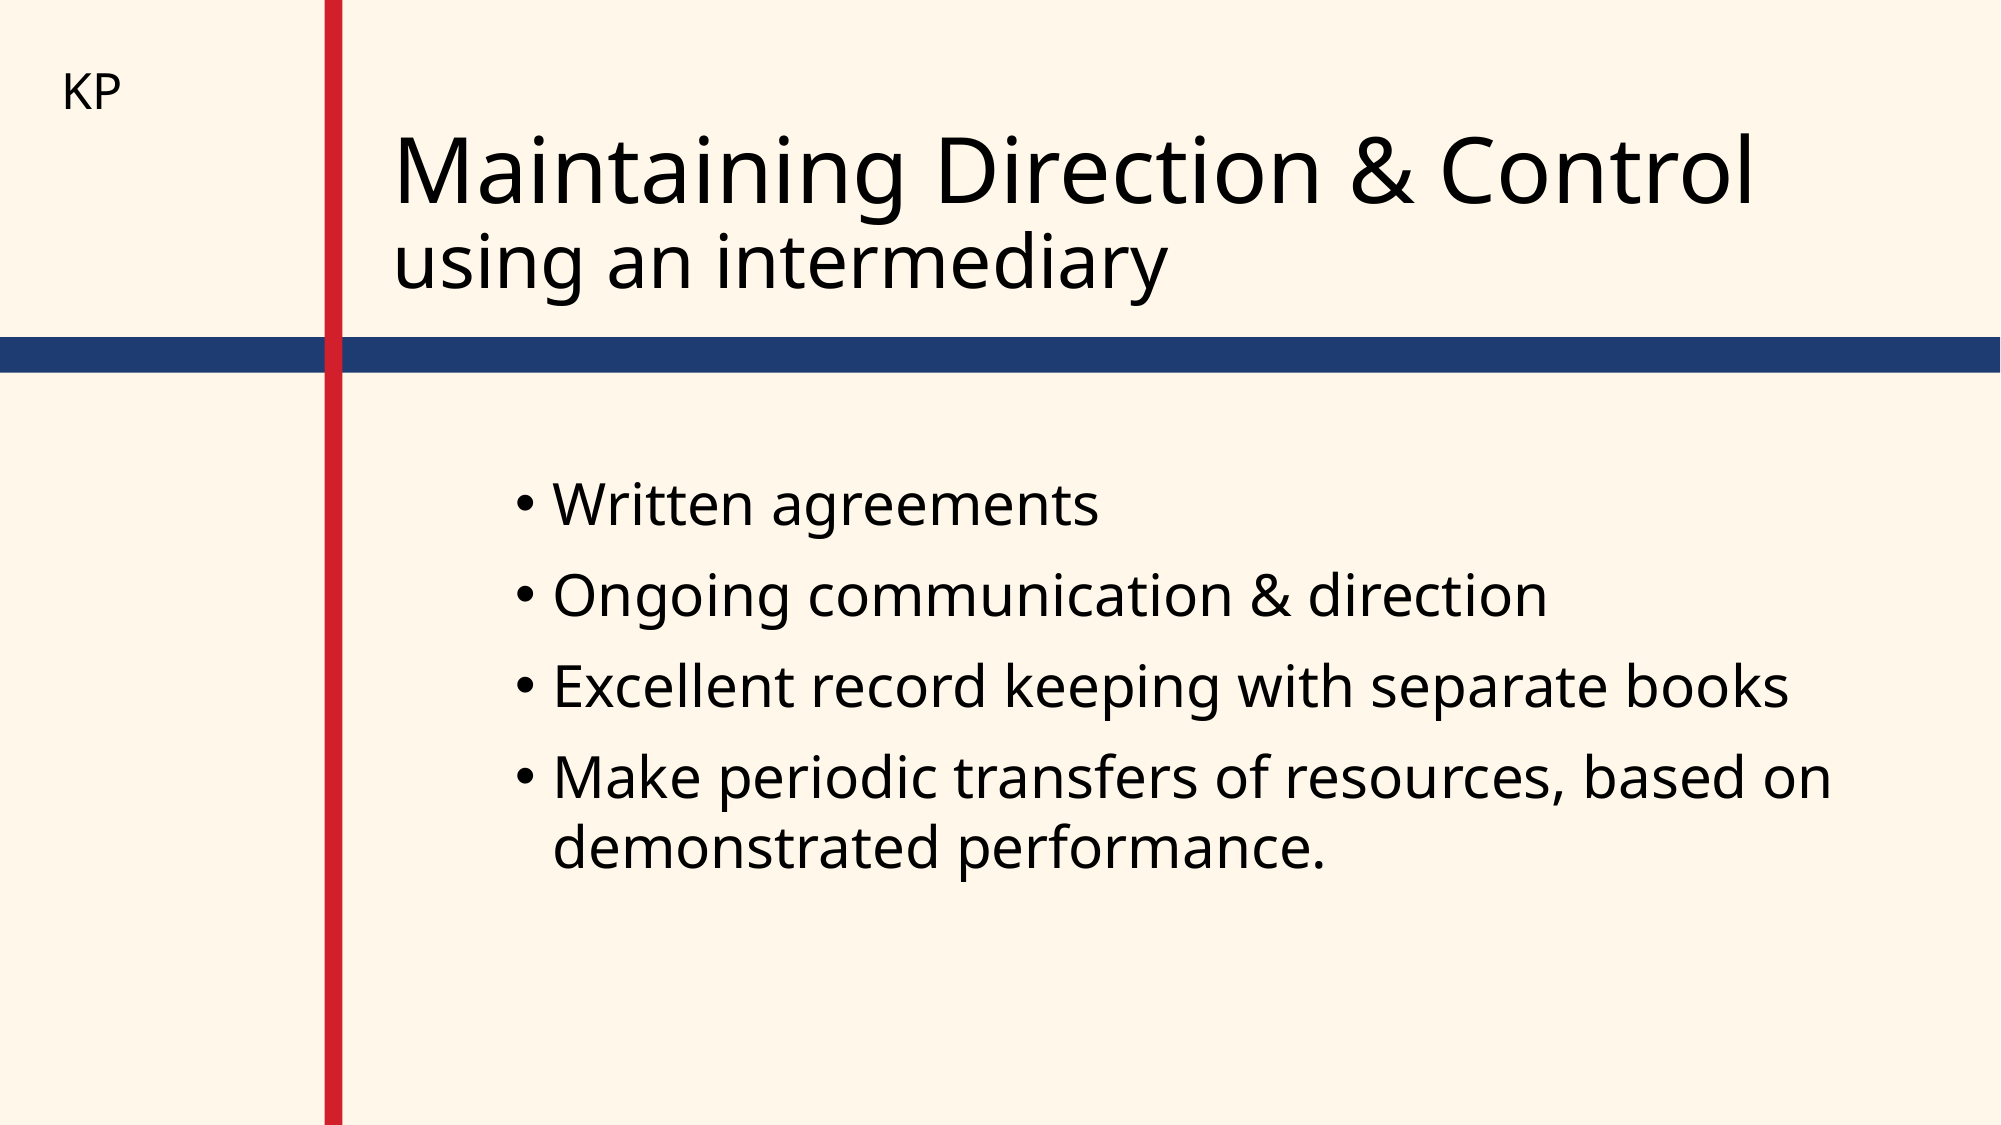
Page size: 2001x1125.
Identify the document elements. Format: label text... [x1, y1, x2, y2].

text_box KP [46, 51, 229, 127]
title Maintaining Direction & Control using an intermediary [378, 53, 1977, 303]
list Written agreements Ongoing communication & direction Excellent record keeping with separate books Make periodic transfers of resources, based on demonstrated performance. [500, 459, 1932, 1072]
